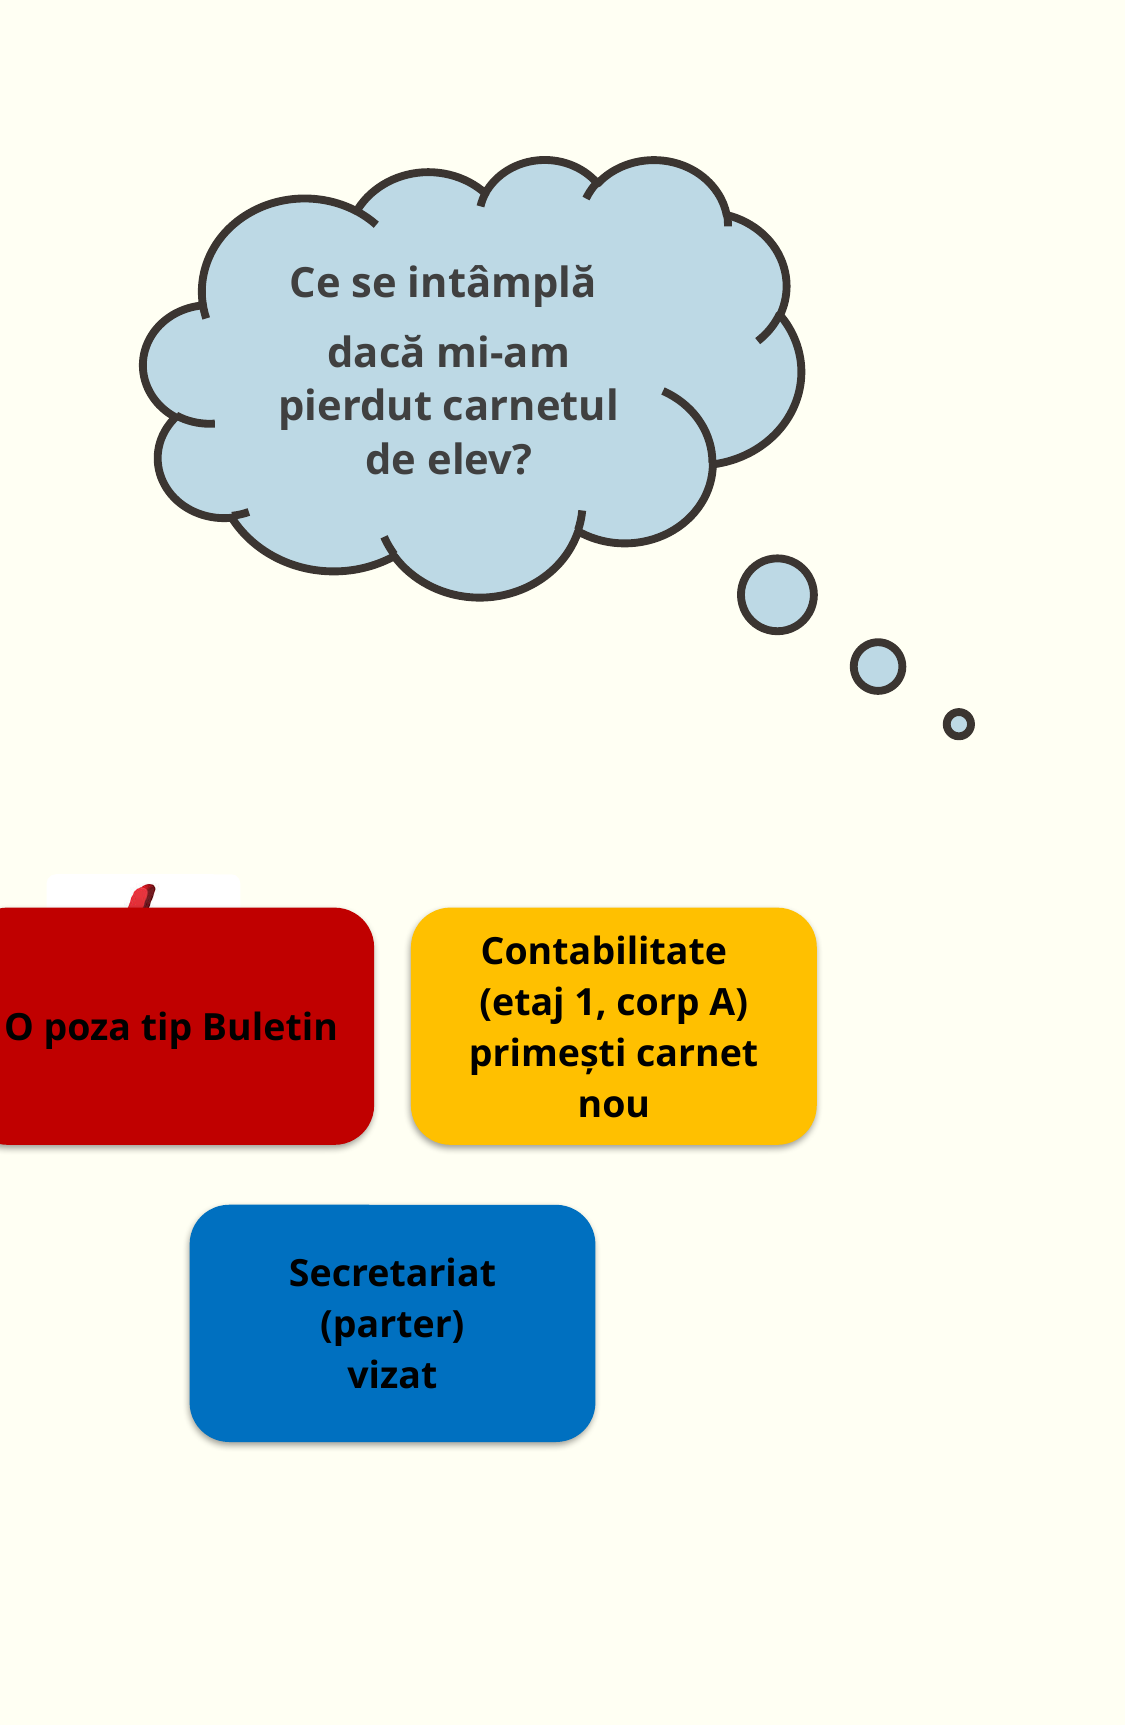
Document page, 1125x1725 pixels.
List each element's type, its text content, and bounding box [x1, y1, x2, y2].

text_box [0, 786, 1125, 1563]
text_box Ce se intâmplă dacă mi-am pierdut carnetul de elev? [942, 708, 975, 741]
text_box Ce se intâmplă dacă mi-am pierdut carnetul de elev? [849, 638, 907, 695]
text_box Ce se intâmplă dacă mi-am pierdut carnetul de elev? [737, 554, 818, 636]
text_box Ce se intâmplă dacă mi-am pierdut carnetul de elev? [138, 156, 806, 602]
